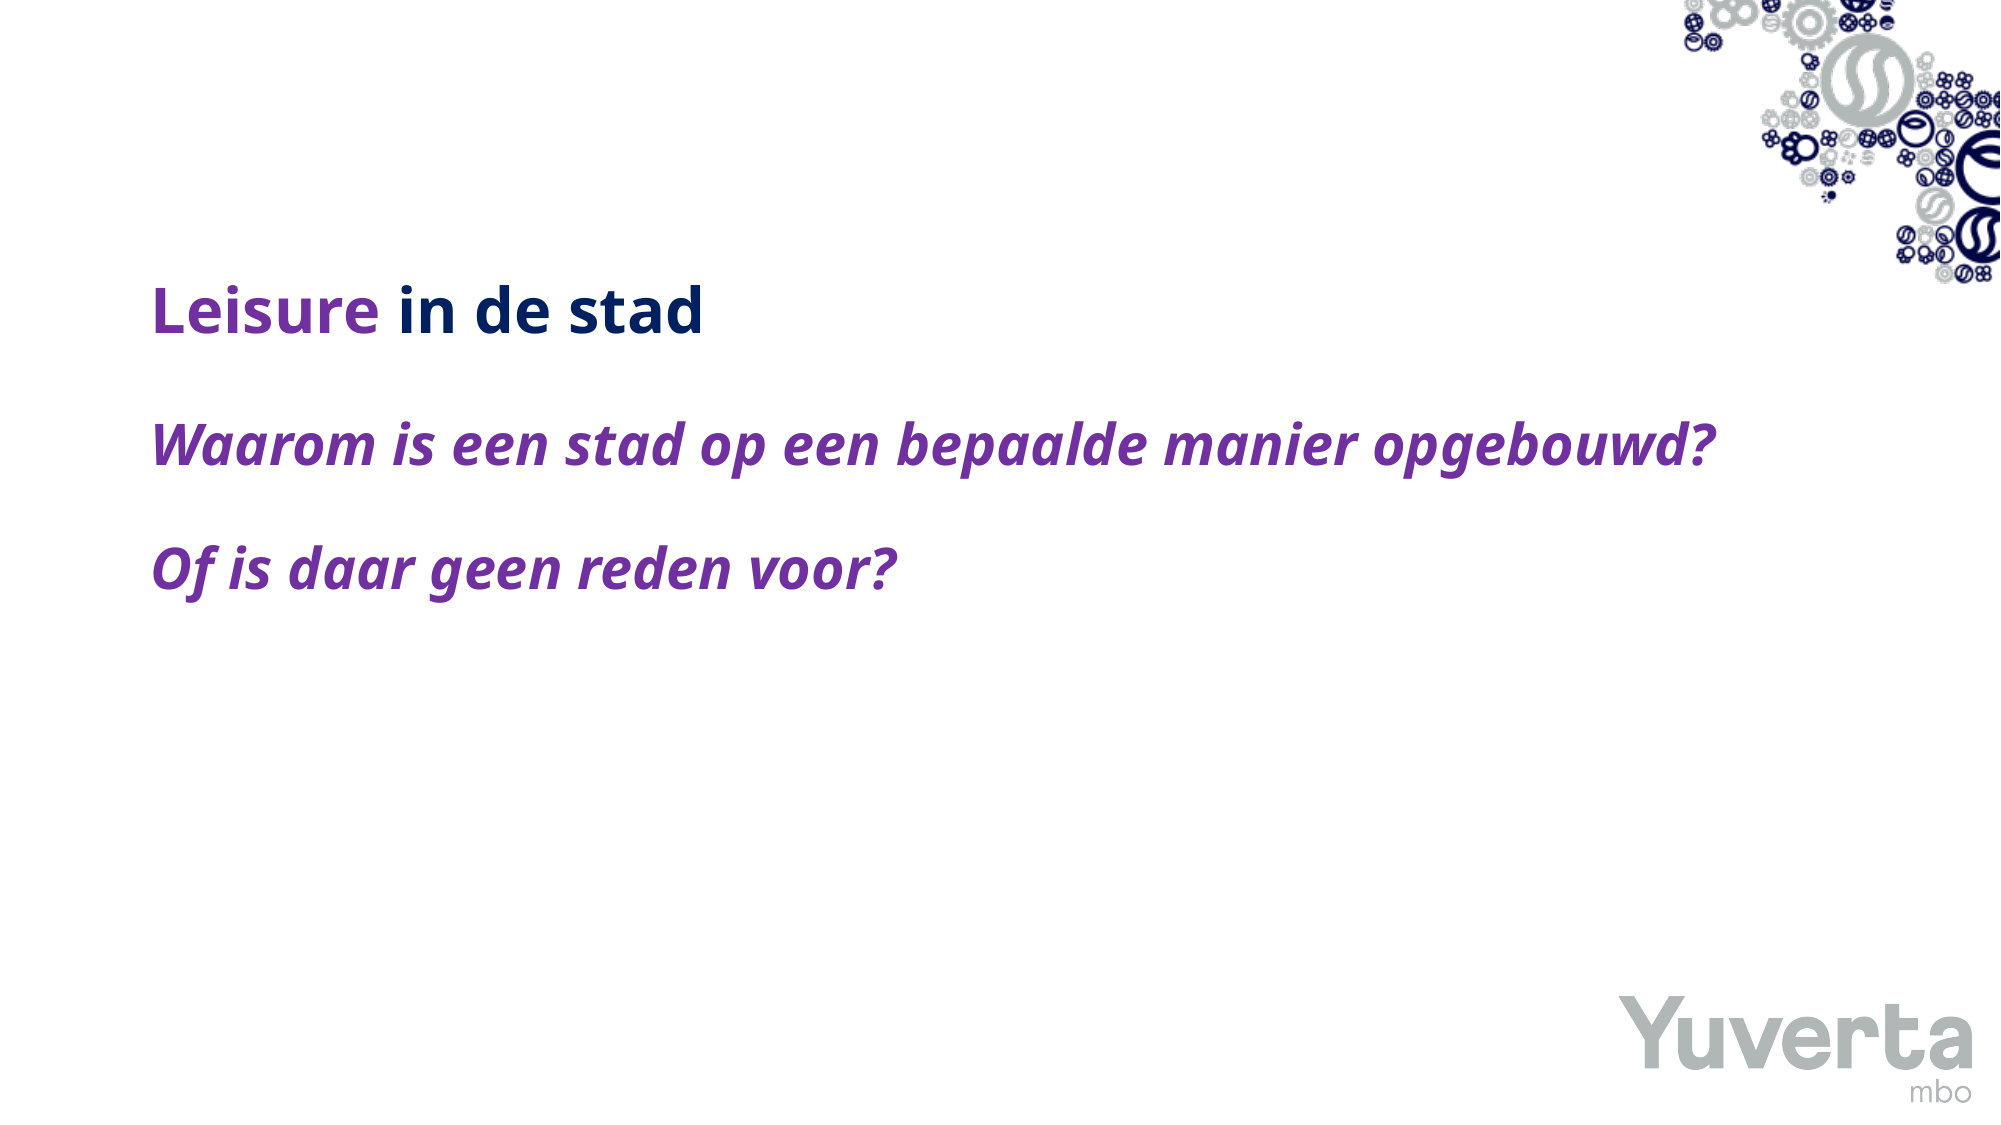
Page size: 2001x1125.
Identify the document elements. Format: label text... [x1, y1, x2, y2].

title Leisure in de stad Waarom is een stad op een bepaalde manier opgebouwd? Of is daar geen reden voor? [135, 237, 1749, 860]
picture [0, 0, 2000, 1125]
